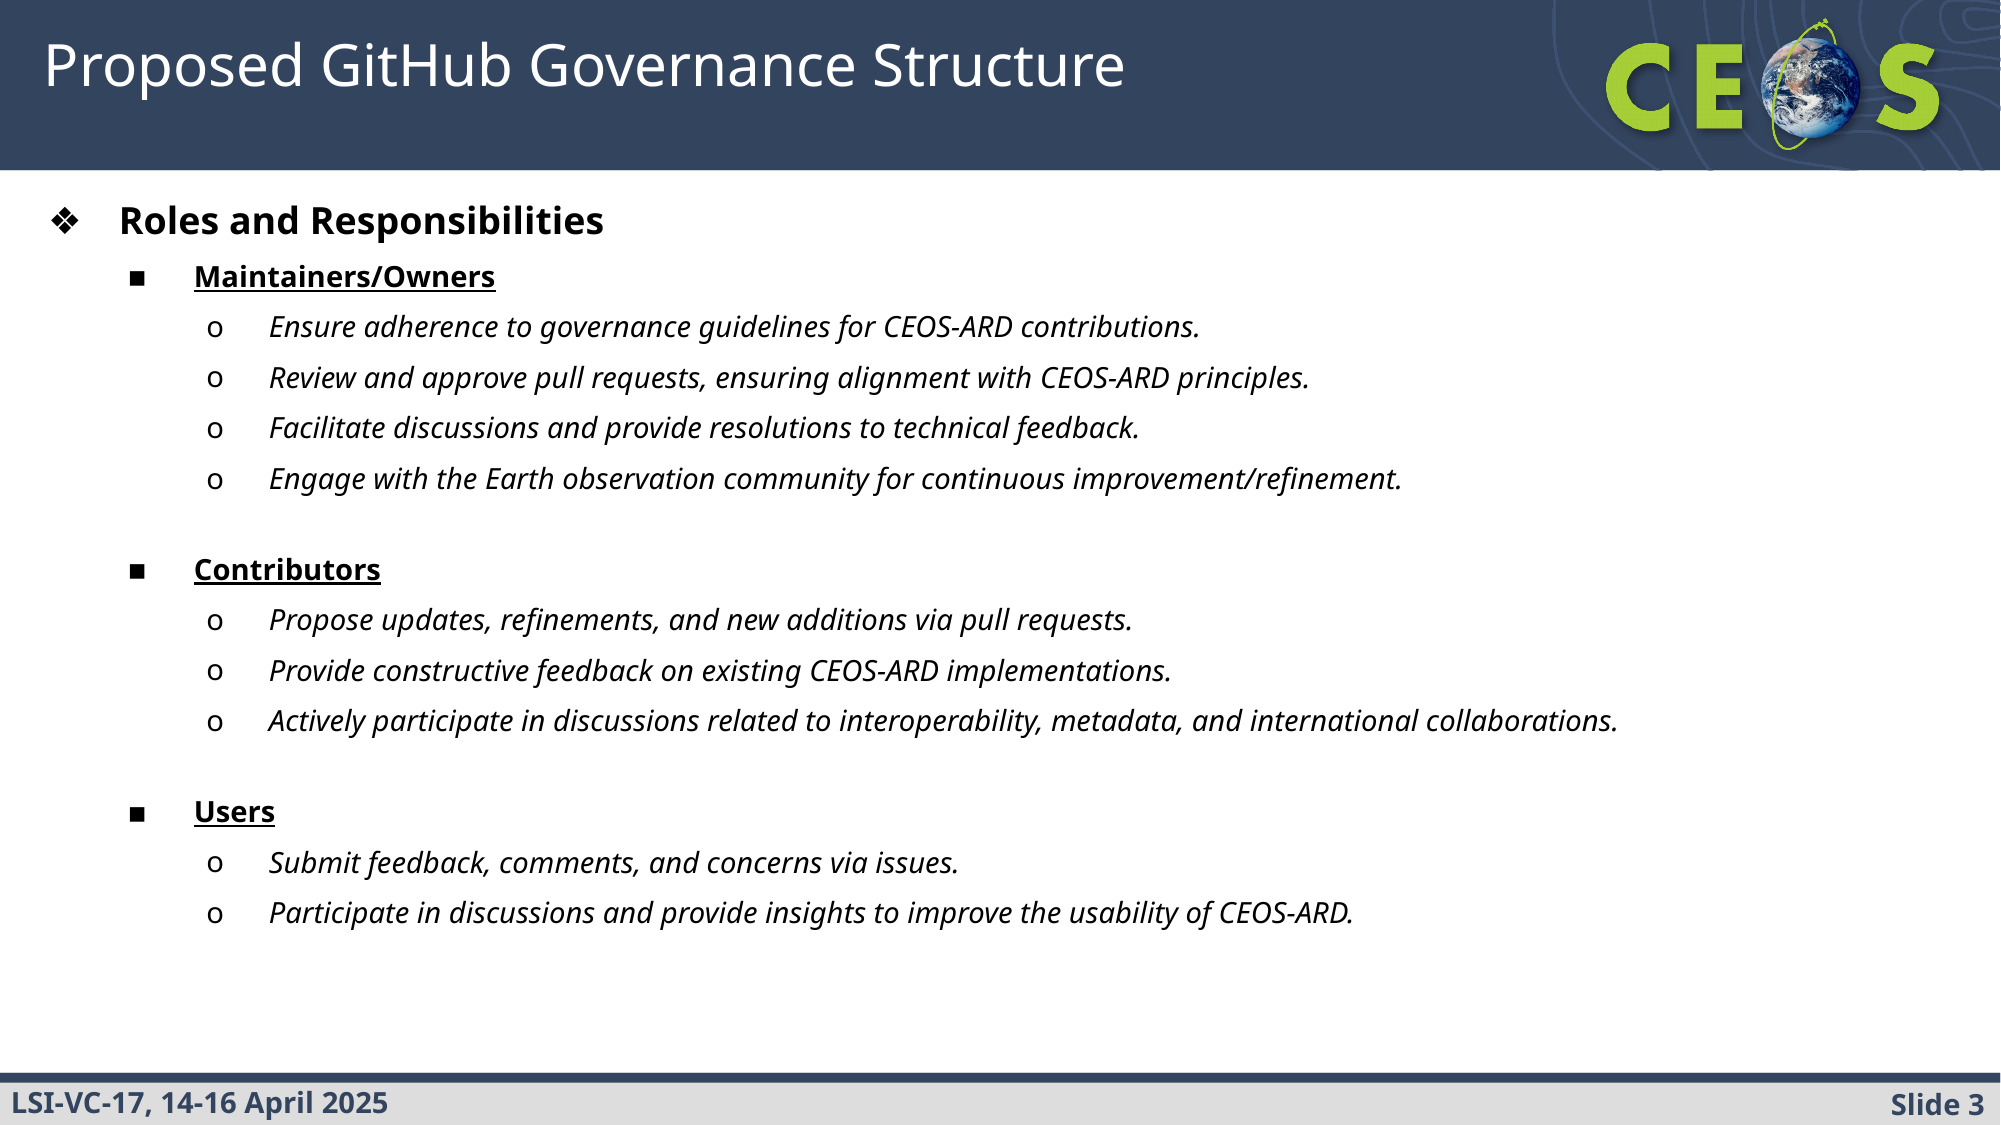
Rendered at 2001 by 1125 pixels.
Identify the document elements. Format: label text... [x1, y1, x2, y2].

picture [1606, 18, 1939, 150]
list Roles and Responsibilities Maintainers/Owners Ensure adherence to governance guidelines for CEOS-ARD contributions. Review and approve pull requests, ensuring alignment with CEOS-ARD principles. Facilitate discussions and provide resolutions to technical feedback. Engage with the Earth observation community for continuous improvement/refinement. Contributors Propose updates, refinements, and new additions via pull requests. Provide constructive feedback on existing CEOS-ARD implementations. Actively participate in discussions related to interoperability, metadata, and international collaborations. Users Submit feedback, comments, and concerns via issues. Participate in discussions and provide insights to improve the usability of CEOS-ARD. [28, 183, 1939, 1047]
title Proposed GitHub Governance Structure [28, 28, 1569, 157]
